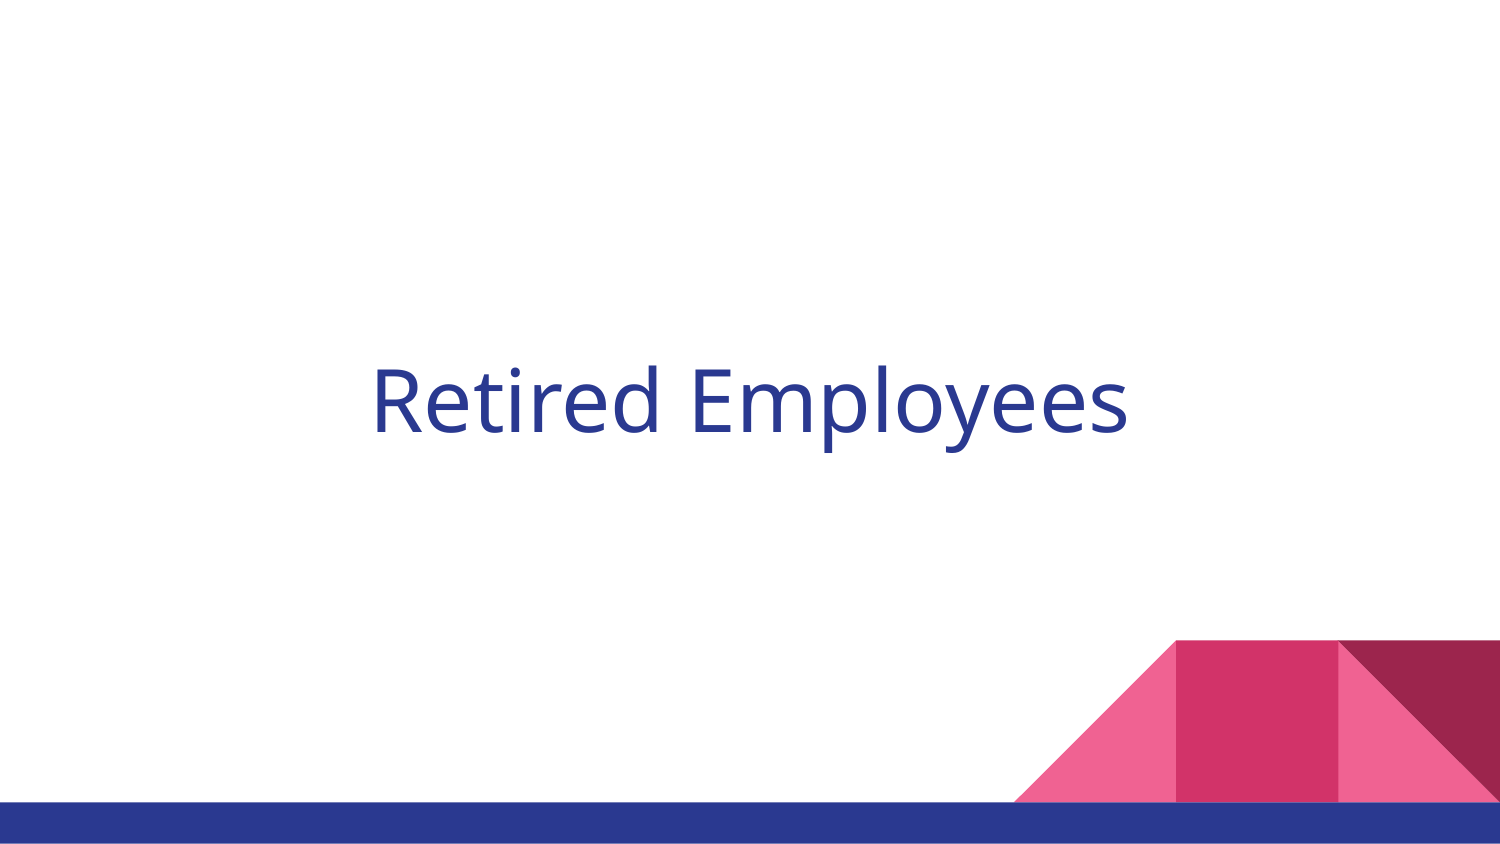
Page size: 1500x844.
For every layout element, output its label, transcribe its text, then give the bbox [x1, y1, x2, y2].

title Retired Employees [51, 329, 1449, 430]
